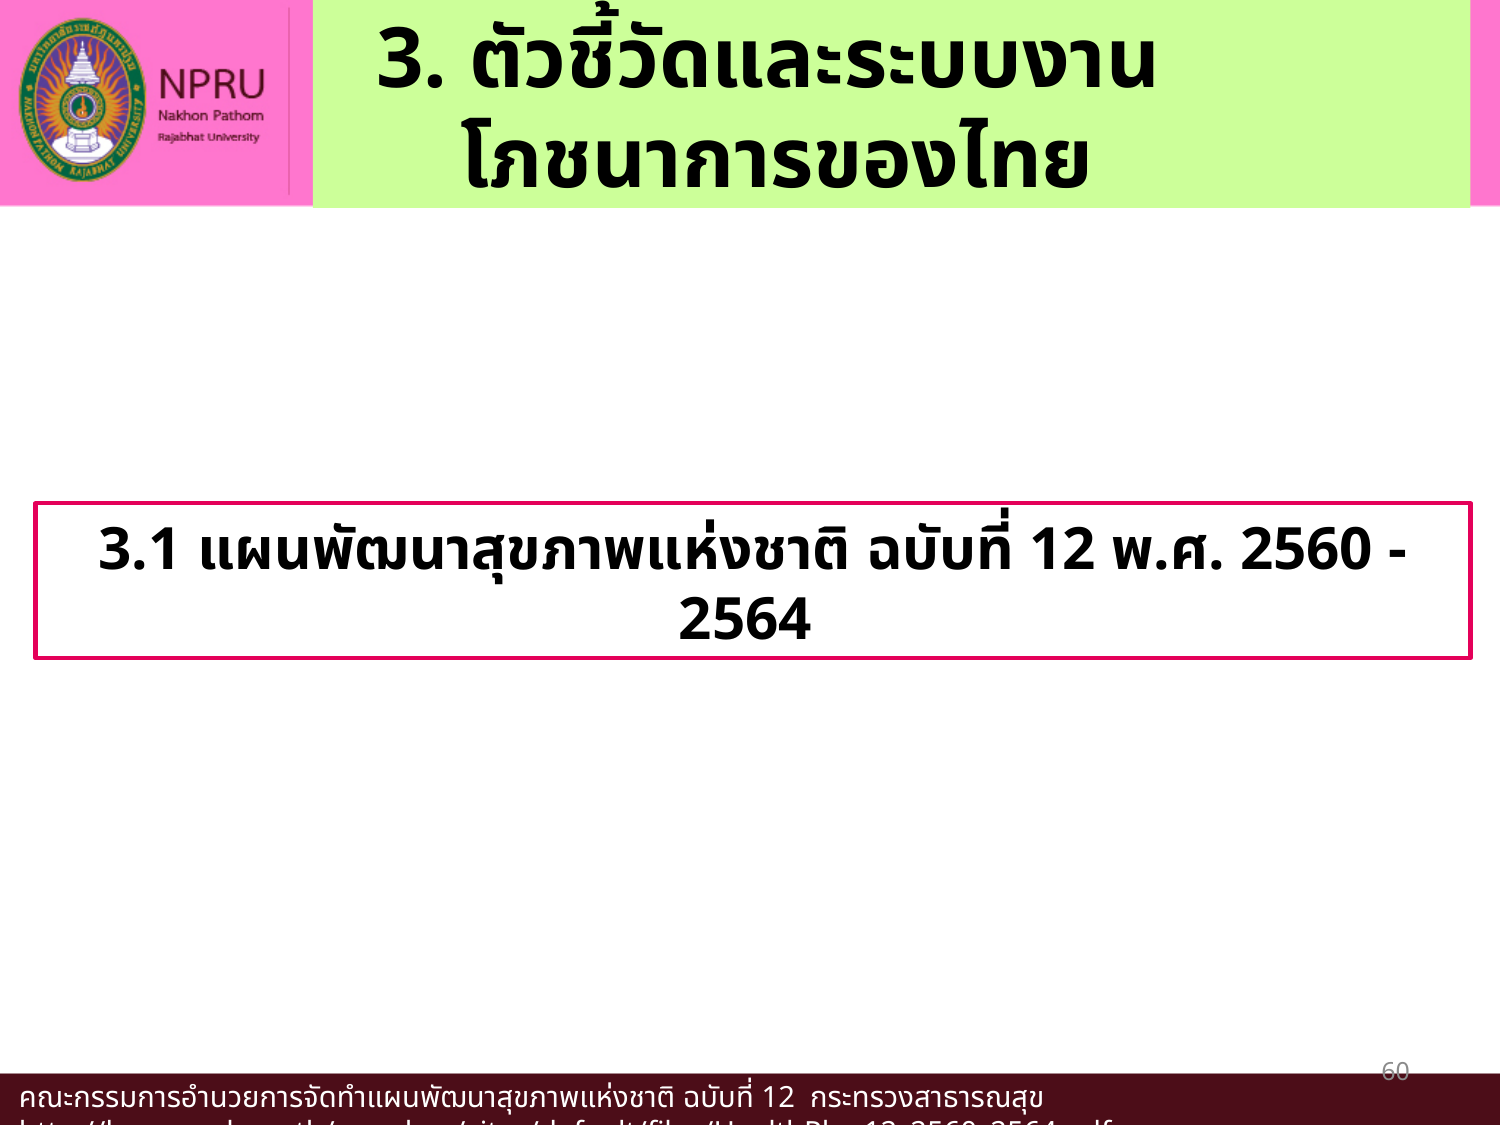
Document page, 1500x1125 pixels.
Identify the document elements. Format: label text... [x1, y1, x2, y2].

slide_number 60 [1074, 1042, 1425, 1070]
text_box 3. ตัวชี้วัดและระบบงานโภชนาการของไทย [312, 0, 1471, 208]
picture [0, 0, 1500, 1125]
text_box 3.1 แผนพัฒนาสุขภาพแห่งชาติ ฉบับที่ 12 พ.ศ. 2560 -2564 [33, 501, 1473, 660]
text_box คณะกรรมการอำนวยการจัดทำแผนพัฒนาสุขภาพแห่งชาติ ฉบับที่ 12 กระทรวงสาธารณสุข http://bps.moph.go.th/new_bps/sites/default/files/HealthPlan12_2560_2564.pdf [4, 1070, 1471, 1125]
